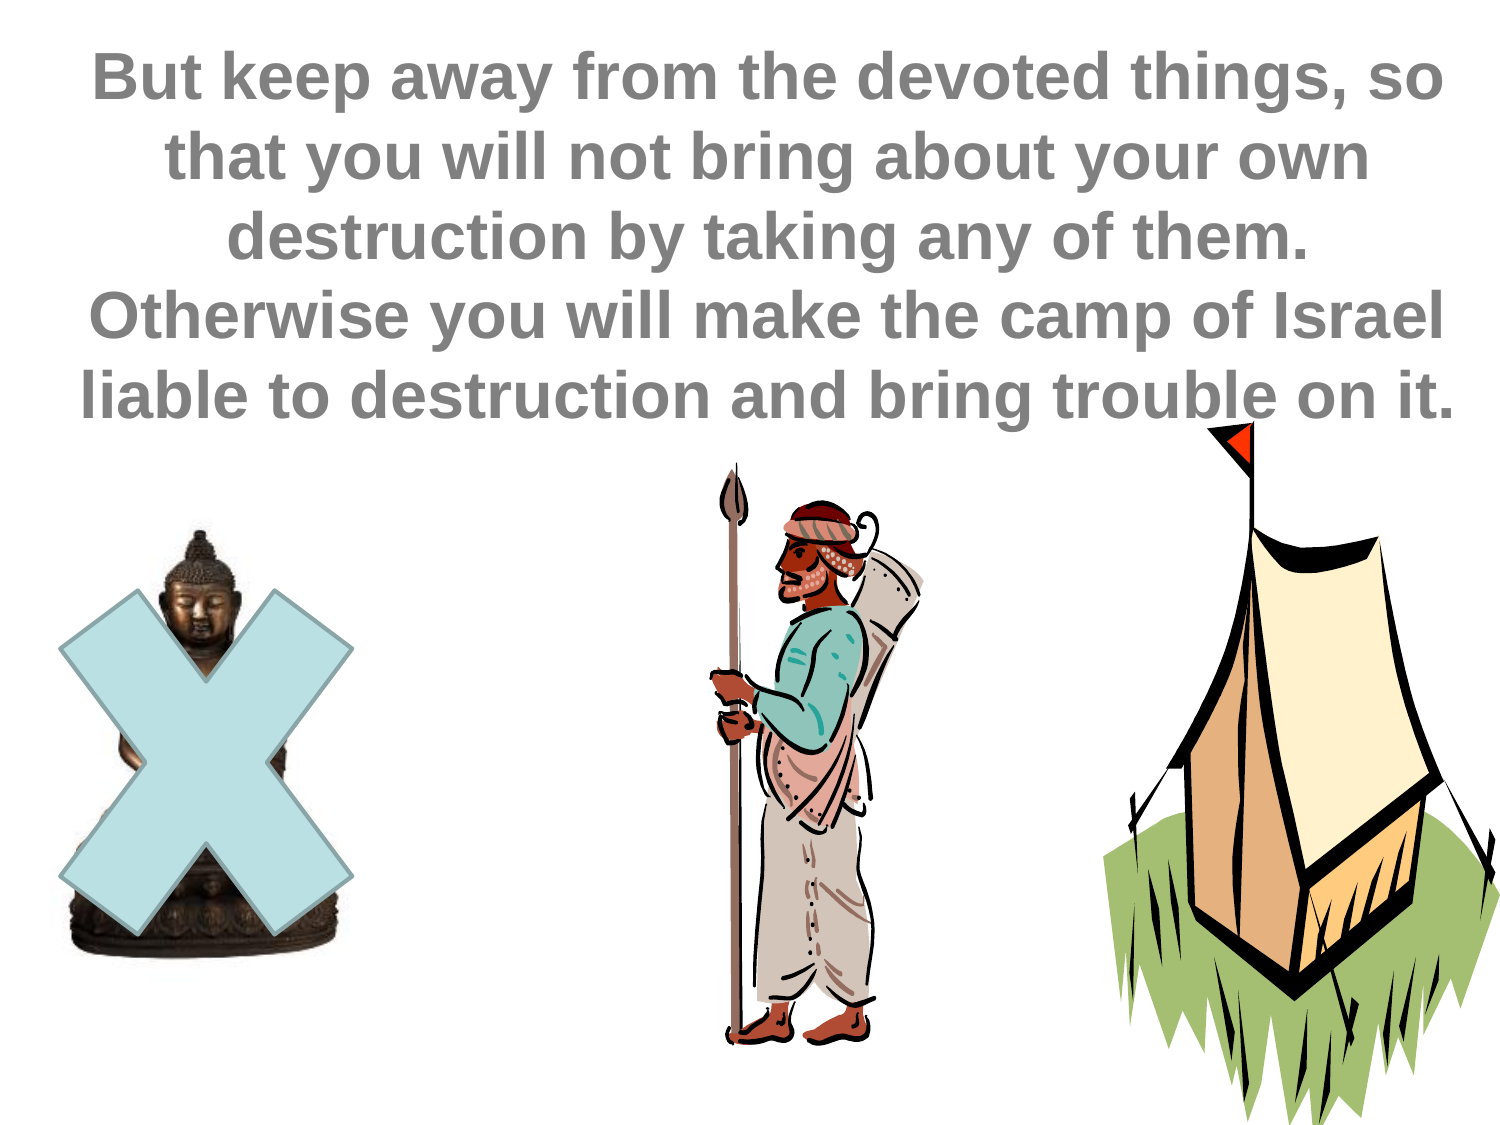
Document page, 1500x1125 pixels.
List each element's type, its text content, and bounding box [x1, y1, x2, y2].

picture [49, 507, 359, 984]
picture [1100, 412, 1500, 1125]
subtitle But keep away from the devoted things, so that you will not bring about your own destruction by taking any of them. Otherwise you will make the camp of Israel liable to destruction and bring trouble on it. [62, 24, 1475, 463]
picture [699, 462, 924, 1051]
